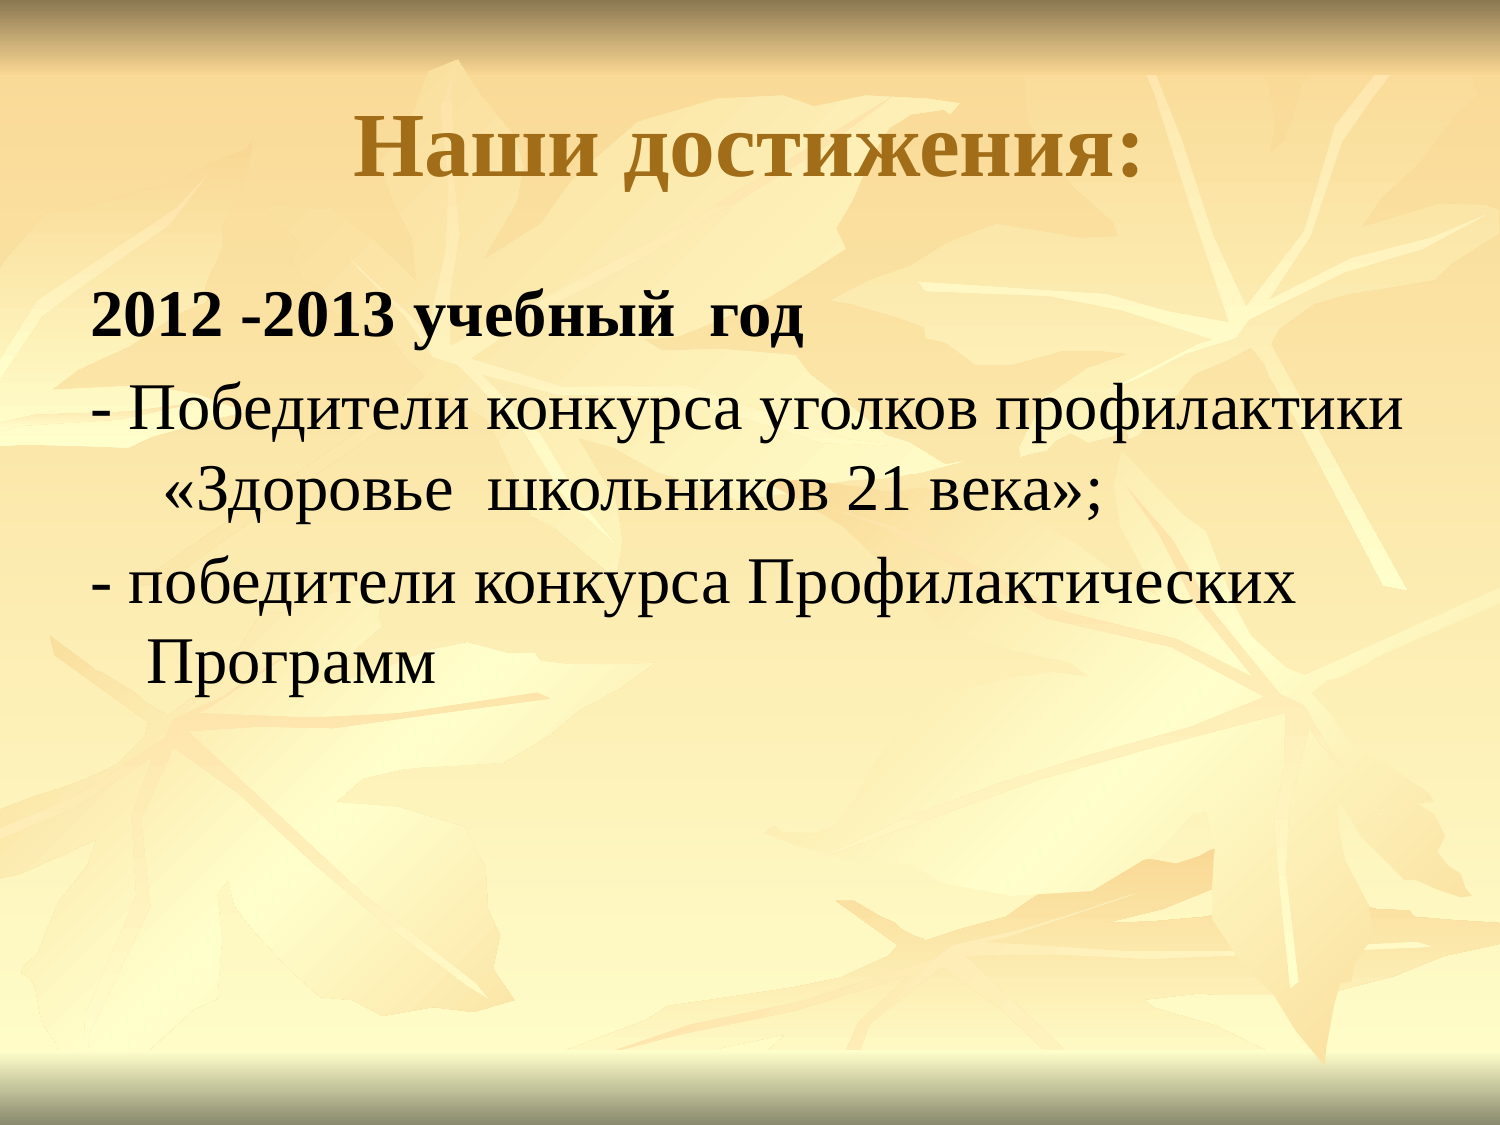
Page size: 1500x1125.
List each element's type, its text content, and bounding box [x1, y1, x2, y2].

title Наши достижения: [74, 45, 1426, 234]
list 2012 -2013 учебный год - Победители конкурса уголков профилактики «Здоровье школьников 21 века»; - победители конкурса Профилактических Программ [74, 262, 1426, 1006]
